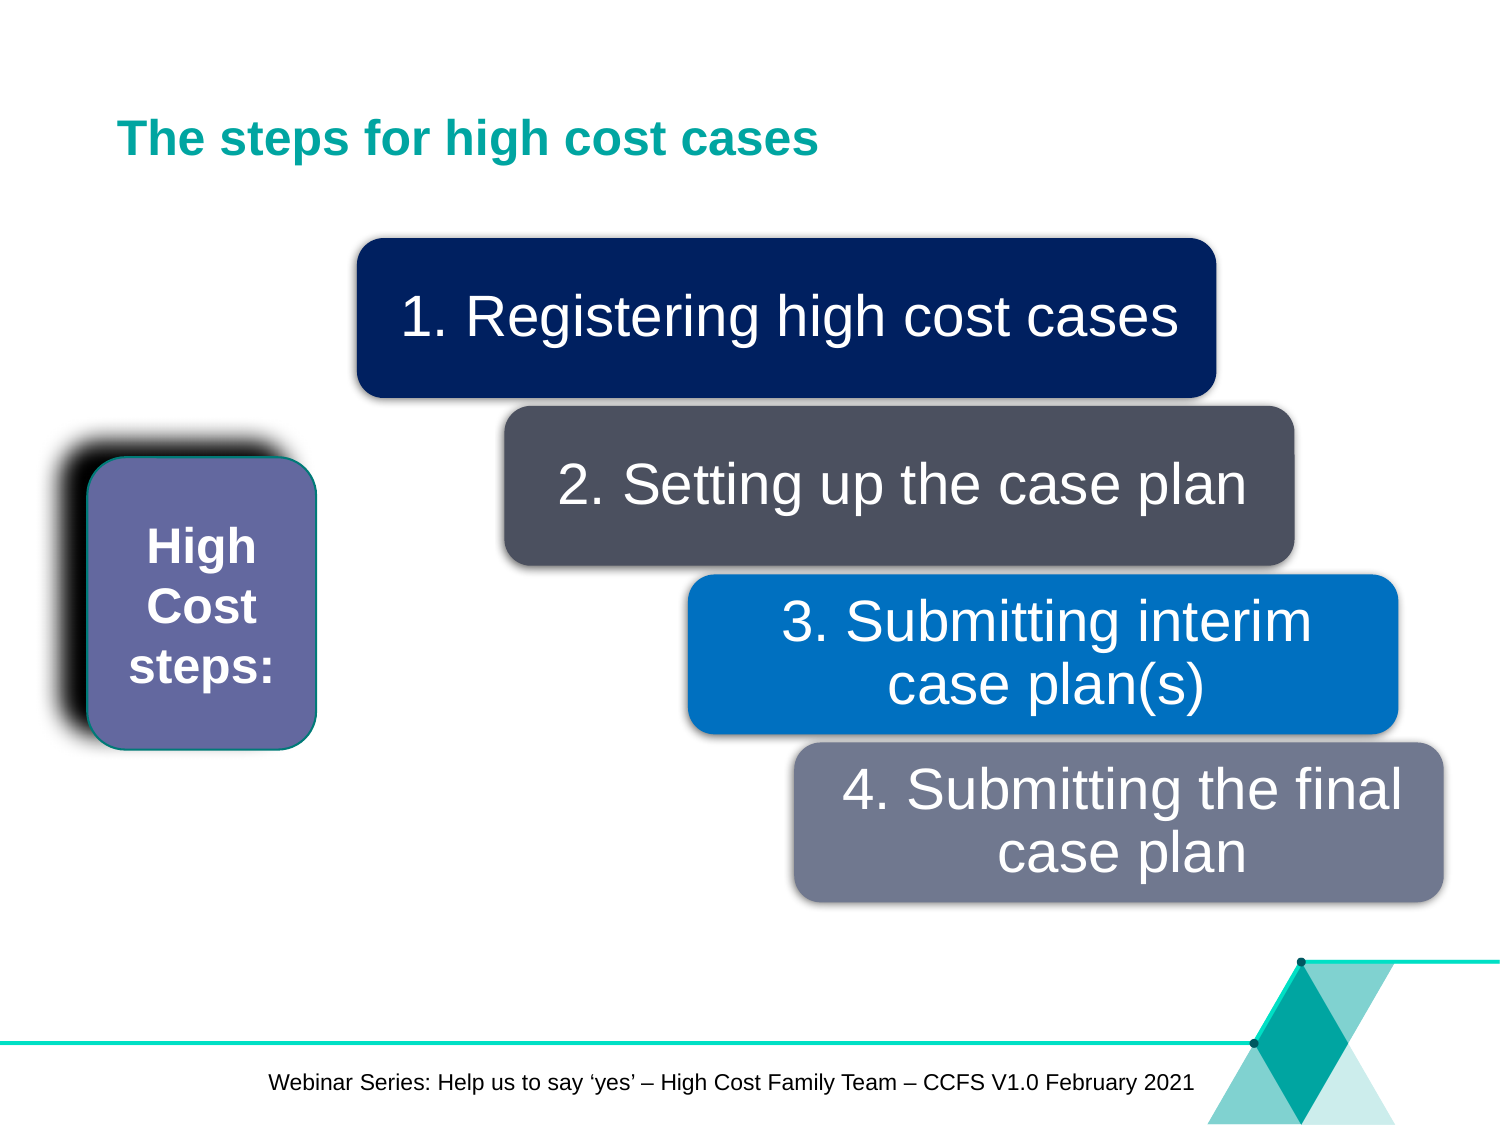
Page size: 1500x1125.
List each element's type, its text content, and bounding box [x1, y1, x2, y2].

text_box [64, 238, 1500, 903]
title The steps for high cost cases [116, 111, 1384, 169]
picture [0, 0, 1500, 1125]
footer Webinar Series: Help us to say ‘yes’ – High Cost Family Team – CCFS V1.0 February 2021 [166, 1038, 1196, 1096]
